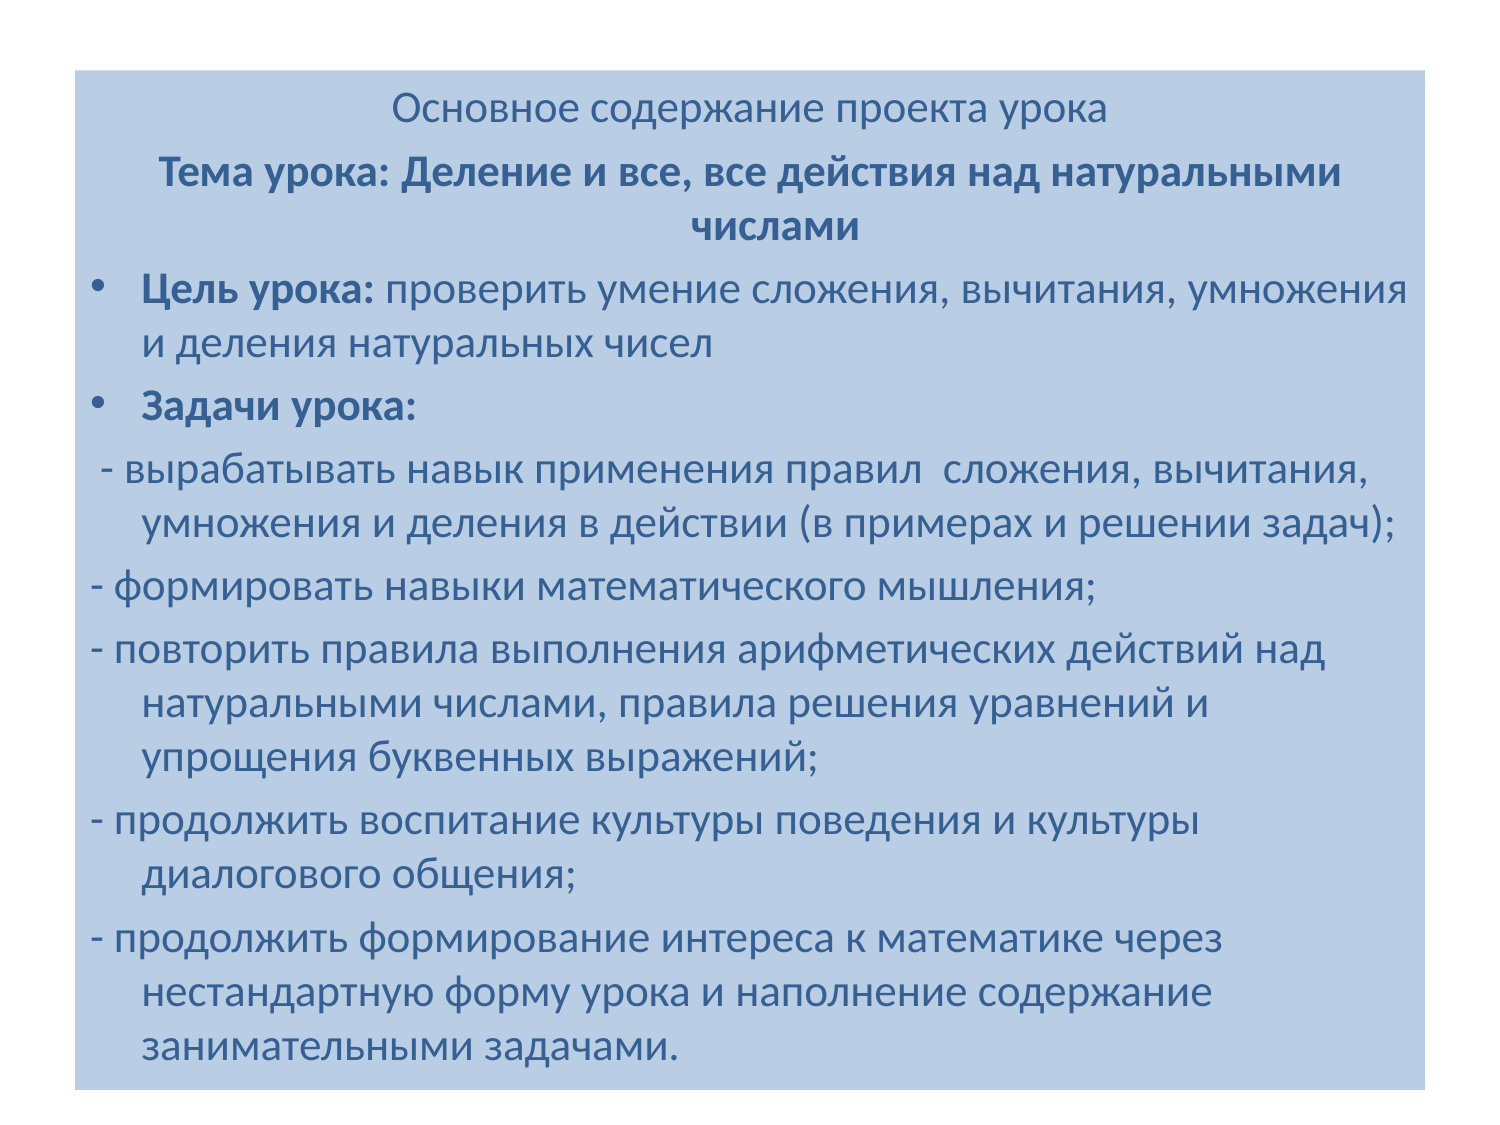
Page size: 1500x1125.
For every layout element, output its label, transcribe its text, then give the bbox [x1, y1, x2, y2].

list Основное содержание проекта урока Тема урока: Деление и все, все действия над натуральными числами Цель урока: проверить умение сложения, вычитания, умножения и деления натуральных чисел Задачи урока: - вырабатывать навык применения правил сложения, вычитания, умножения и деления в действии (в примерах и решении задач); - формировать навыки математического мышления; - повторить правила выполнения арифметических действий над натуральными числами, правила решения уравнений и упрощения буквенных выражений; - продолжить воспитание культуры поведения и культуры диалогового общения; - продолжить формирование интереса к математике через нестандартную форму урока и наполнение содержание занимательными задачами. [75, 70, 1425, 1090]
